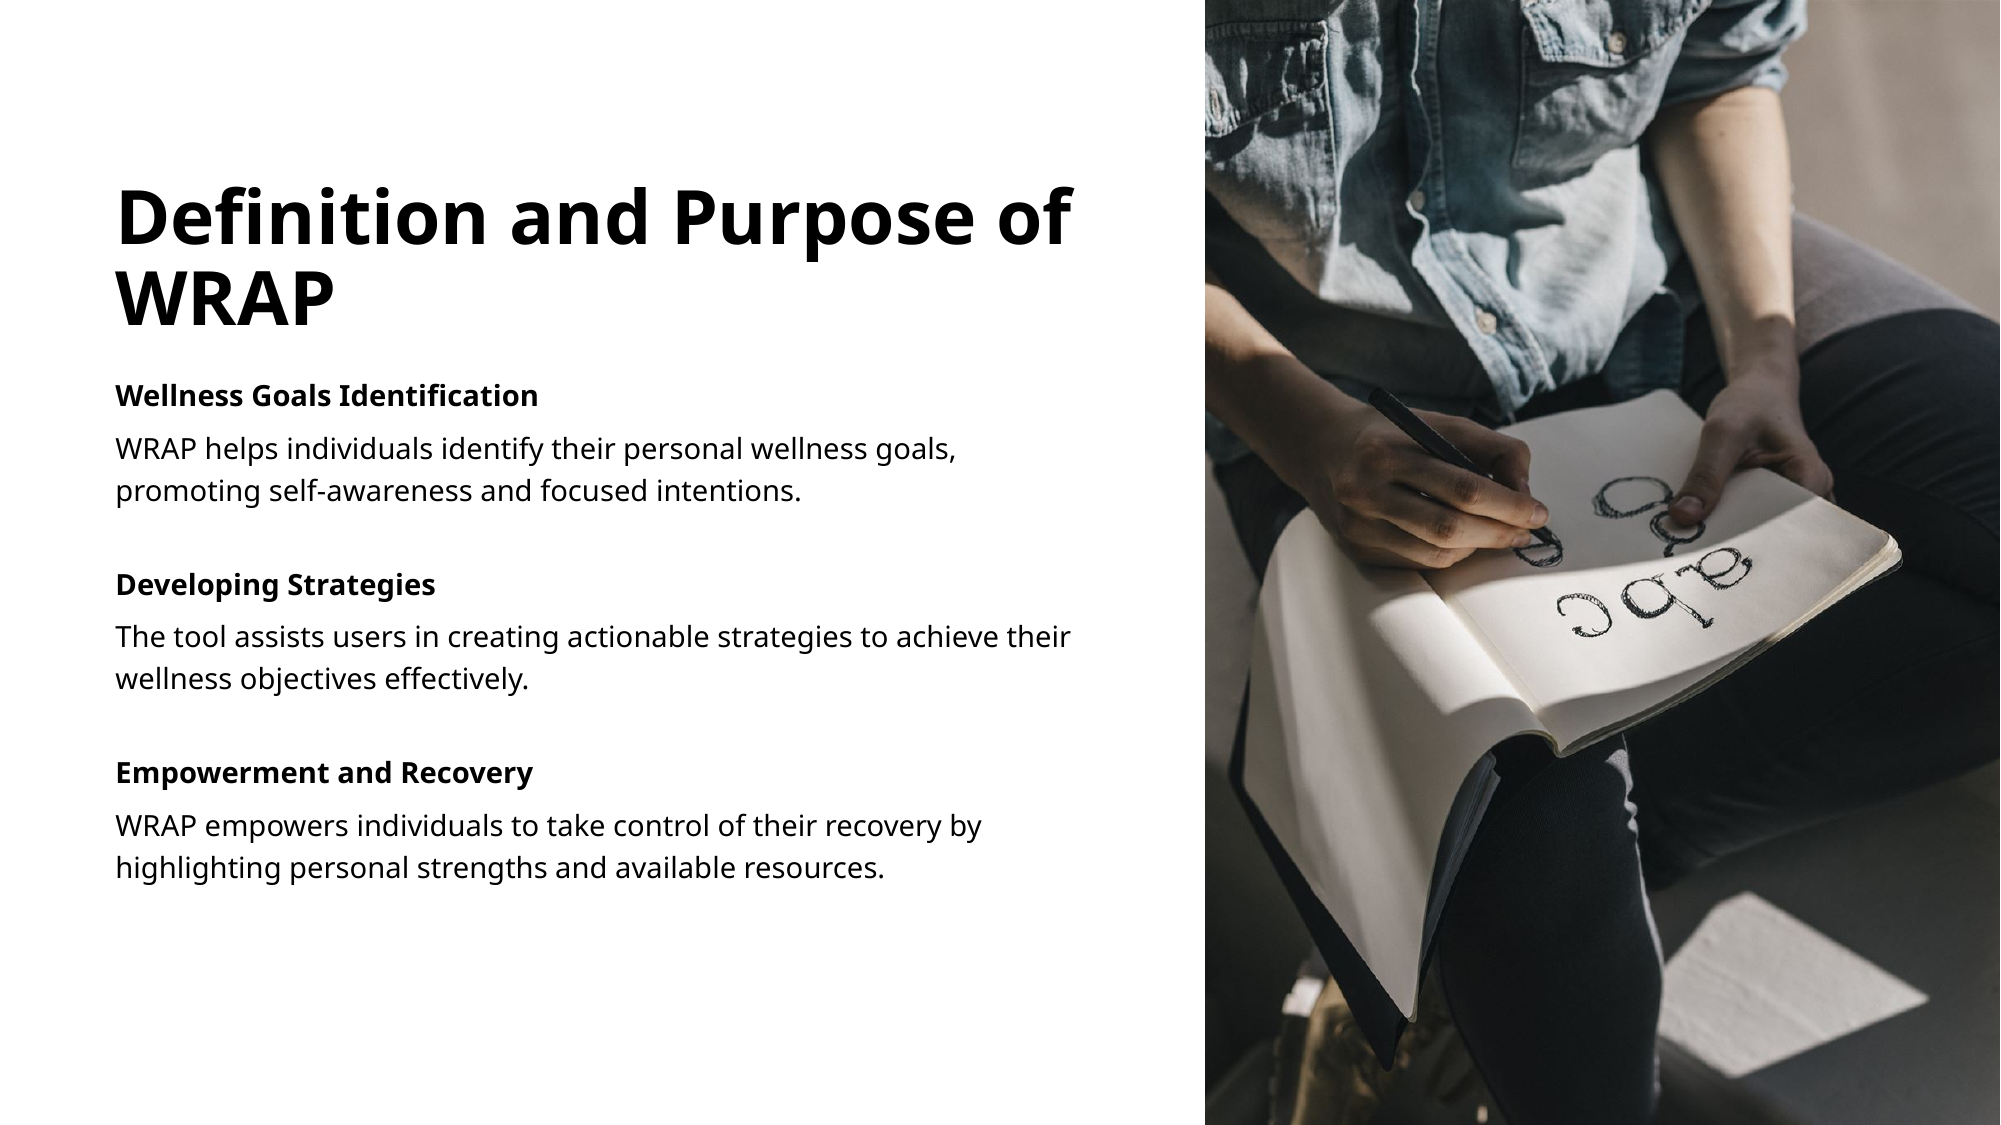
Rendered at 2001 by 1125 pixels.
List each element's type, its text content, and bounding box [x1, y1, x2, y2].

list Wellness Goals Identification WRAP helps individuals identify their personal wellness goals, promoting self-awareness and focused intentions. Developing Strategies The tool assists users in creating actionable strategies to achieve their wellness objectives effectively. Empowerment and Recovery WRAP empowers individuals to take control of their recovery by highlighting personal strengths and available resources. [100, 363, 1091, 1035]
title Definition and Purpose of WRAP [100, 98, 1091, 350]
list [1204, 0, 2000, 1125]
text_box [0, 0, 1204, 1125]
